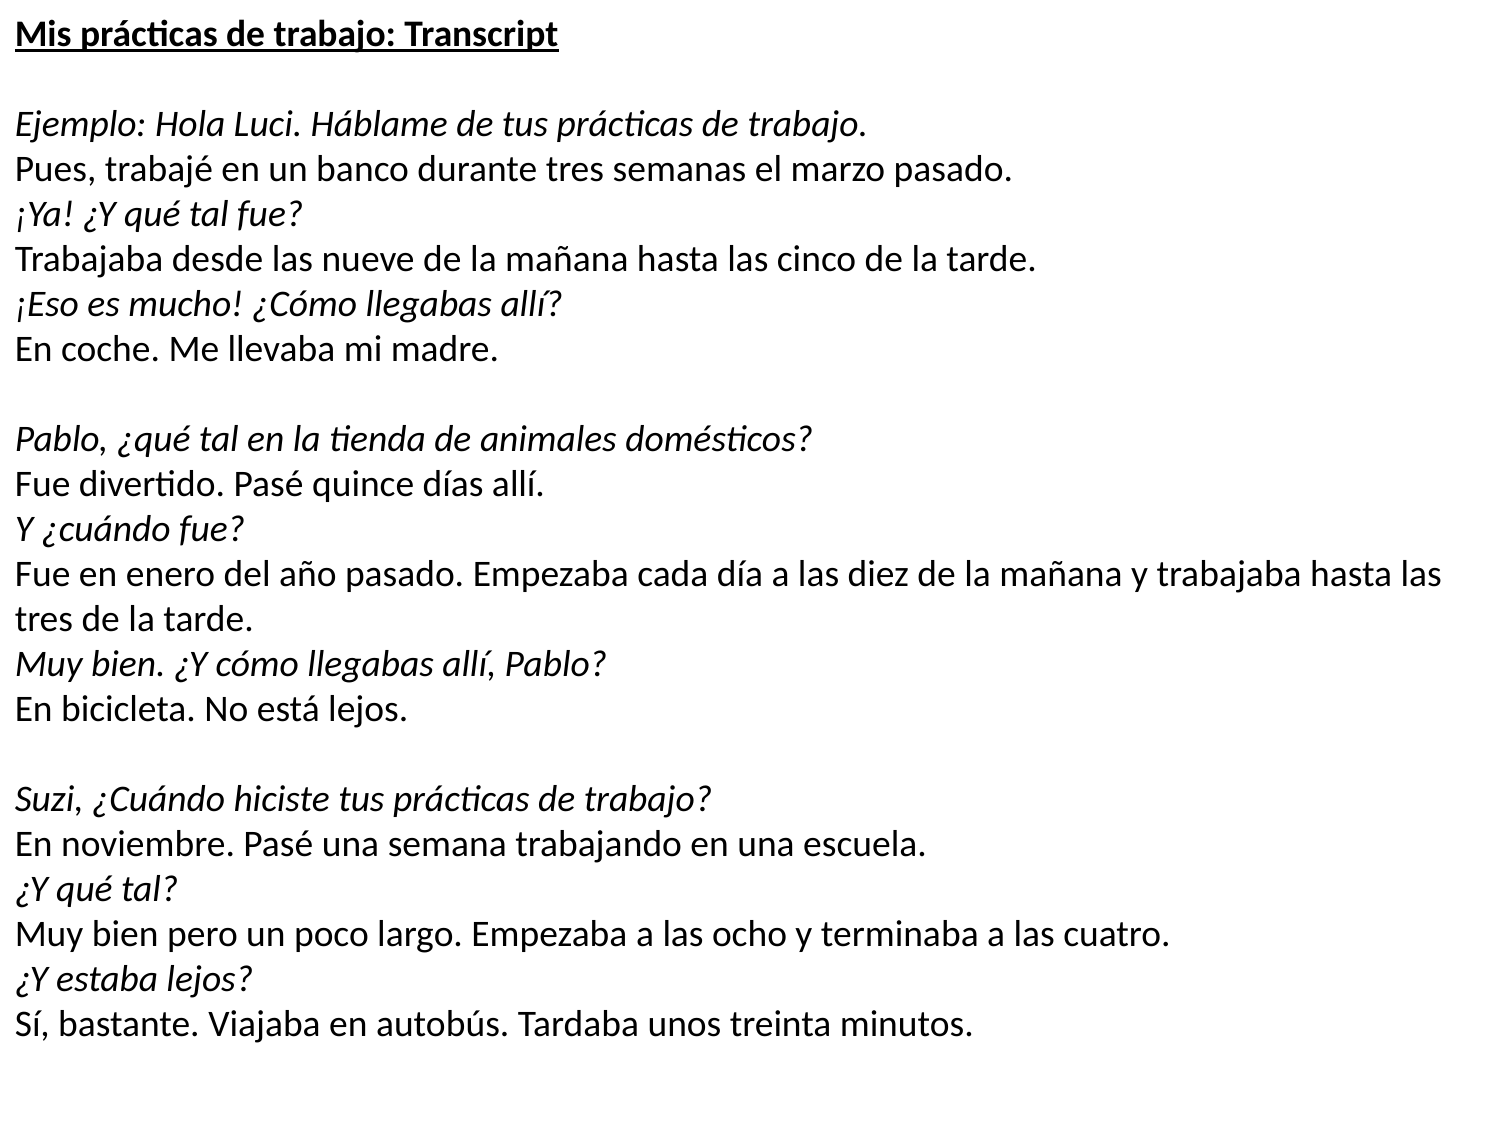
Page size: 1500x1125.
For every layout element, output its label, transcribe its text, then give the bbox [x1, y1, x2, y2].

text_box Mis prácticas de trabajo: Transcript Ejemplo: Hola Luci. Háblame de tus prácticas de trabajo. Pues, trabajé en un banco durante tres semanas el marzo pasado. ¡Ya! ¿Y qué tal fue? Trabajaba desde las nueve de la mañana hasta las cinco de la tarde. ¡Eso es mucho! ¿Cómo llegabas allí? En coche. Me llevaba mi madre. Pablo, ¿qué tal en la tienda de animales domésticos? Fue divertido. Pasé quince días allí. Y ¿cuándo fue? Fue en enero del año pasado. Empezaba cada día a las diez de la mañana y trabajaba hasta las tres de la tarde. Muy bien. ¿Y cómo llegabas allí, Pablo? En bicicleta. No está lejos. Suzi, ¿Cuándo hiciste tus prácticas de trabajo? En noviembre. Pasé una semana trabajando en una escuela. ¿Y qué tal? Muy bien pero un poco largo. Empezaba a las ocho y terminaba a las cuatro. ¿Y estaba lejos? Sí, bastante. Viajaba en autobús. Tardaba unos treinta minutos. [0, 0, 1500, 1125]
